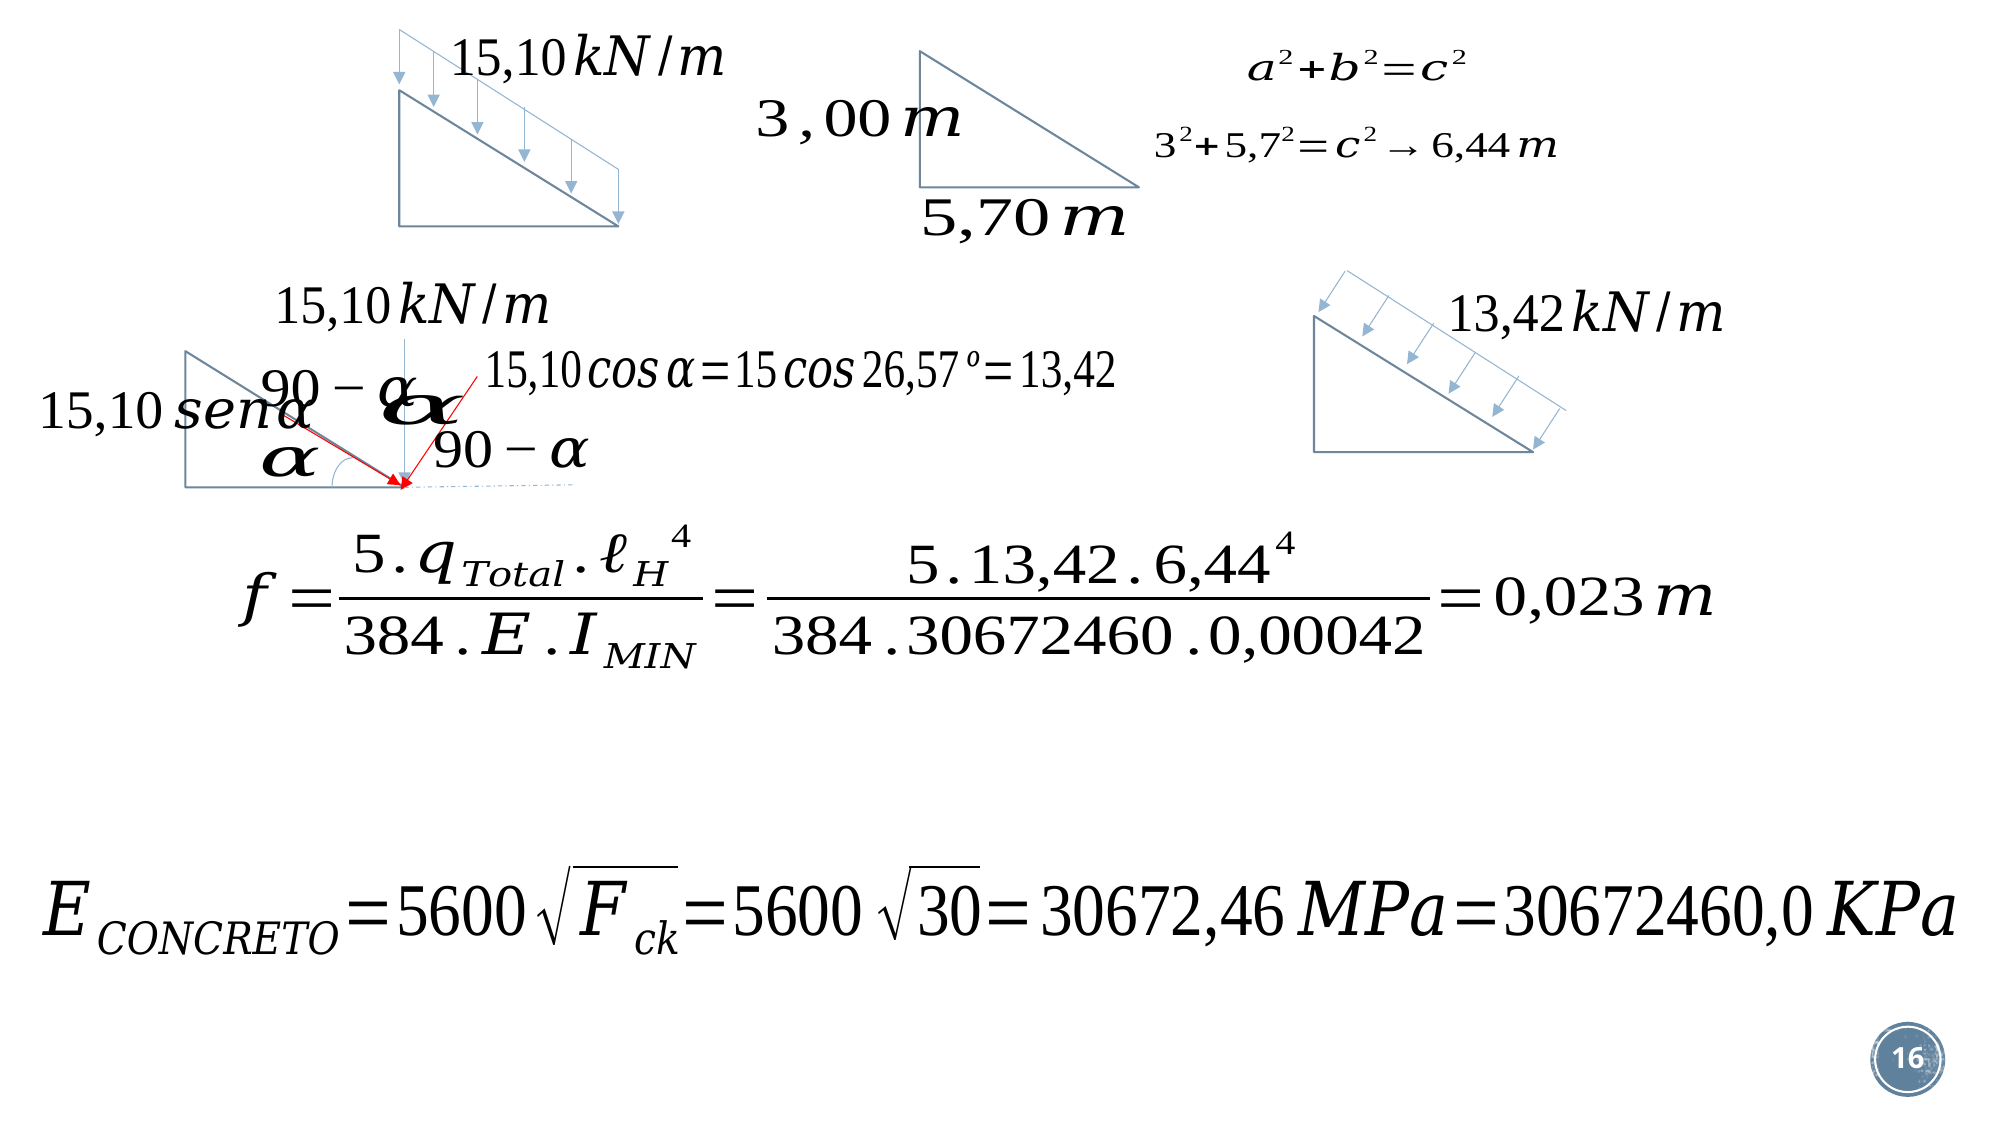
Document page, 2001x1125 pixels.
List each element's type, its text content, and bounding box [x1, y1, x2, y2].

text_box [1321, 274, 1342, 310]
text_box [918, 50, 1140, 189]
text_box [1494, 378, 1517, 415]
text_box [184, 350, 401, 489]
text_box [400, 32, 615, 168]
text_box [285, 417, 399, 483]
text_box [398, 89, 620, 228]
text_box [1364, 297, 1387, 335]
slide_number 16 [1855, 1028, 1961, 1089]
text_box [1536, 411, 1558, 448]
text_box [1409, 325, 1432, 362]
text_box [1348, 273, 1564, 410]
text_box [403, 378, 475, 488]
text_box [1450, 355, 1473, 392]
text_box [1312, 315, 1535, 454]
